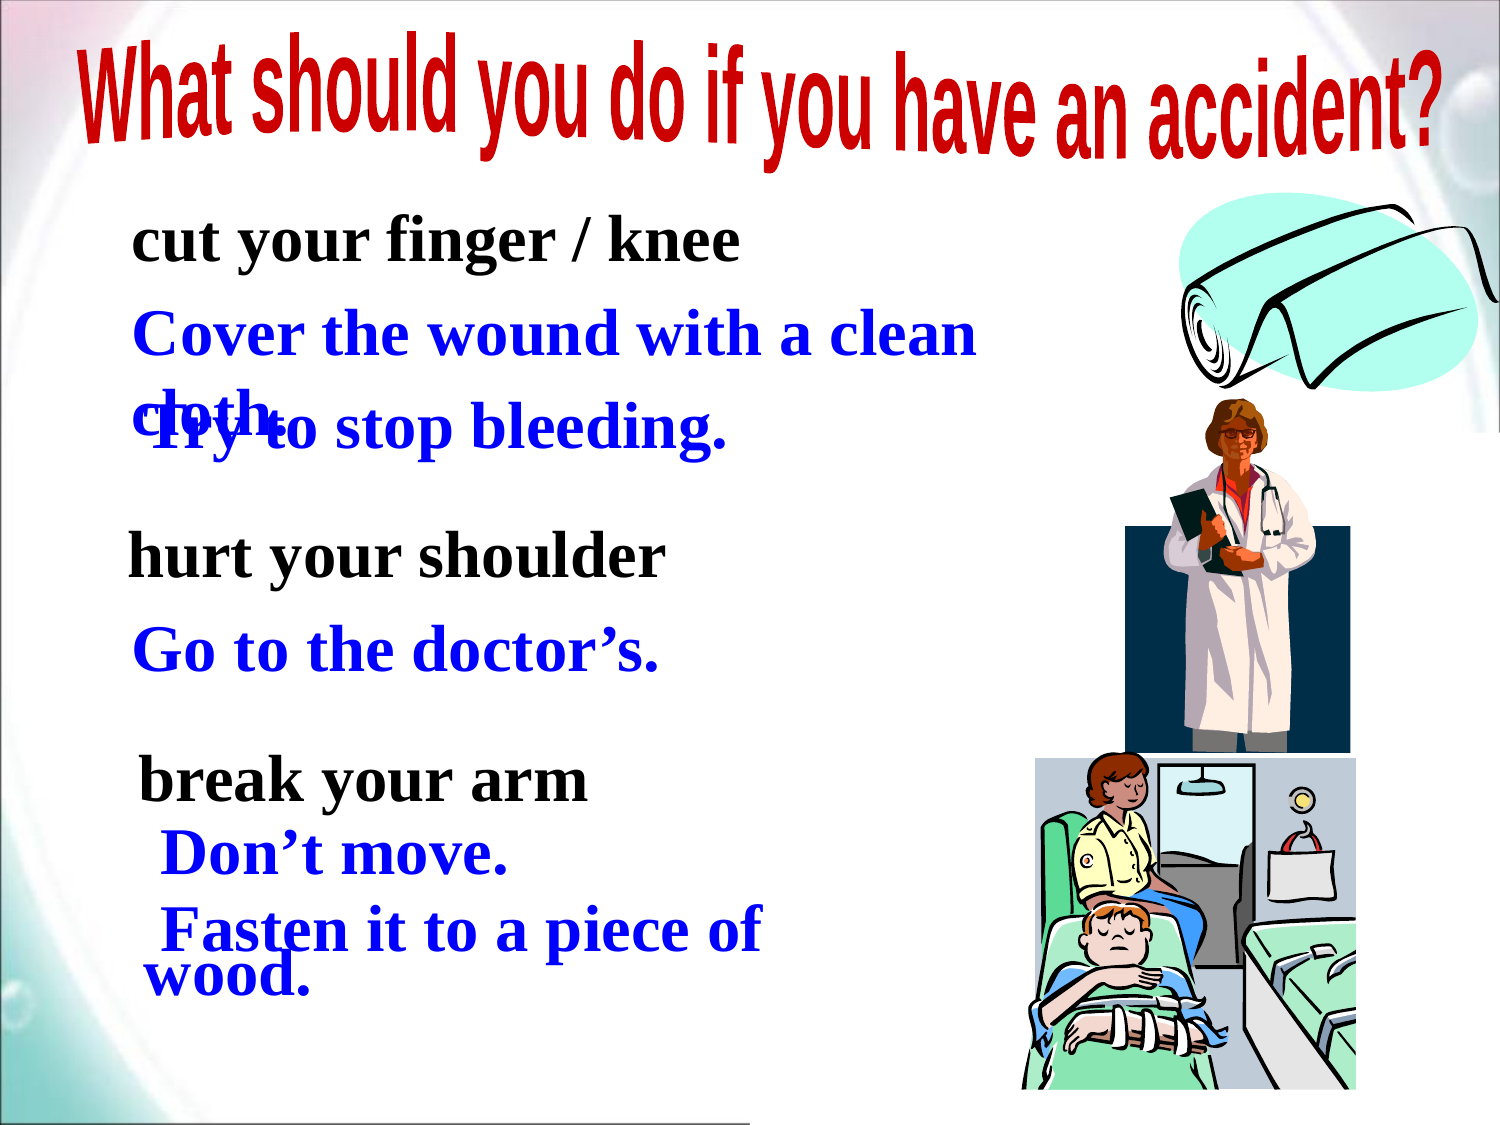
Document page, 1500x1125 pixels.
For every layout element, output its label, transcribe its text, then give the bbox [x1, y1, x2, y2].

text_box hurt your shoulder [112, 503, 1117, 598]
text_box Don’t move. Fasten it to a piece of wood. [128, 831, 956, 1012]
text_box Cover the wound with a clean cloth. [117, 281, 1151, 456]
picture [0, 0, 1500, 1125]
text_box [749, 432, 1500, 1125]
text_box break your arm [123, 727, 951, 823]
text_box cut your finger / knee [117, 187, 1157, 283]
text_box Go to the doctor’s. [117, 597, 708, 693]
text_box Try to stop bleeding. [128, 374, 938, 470]
